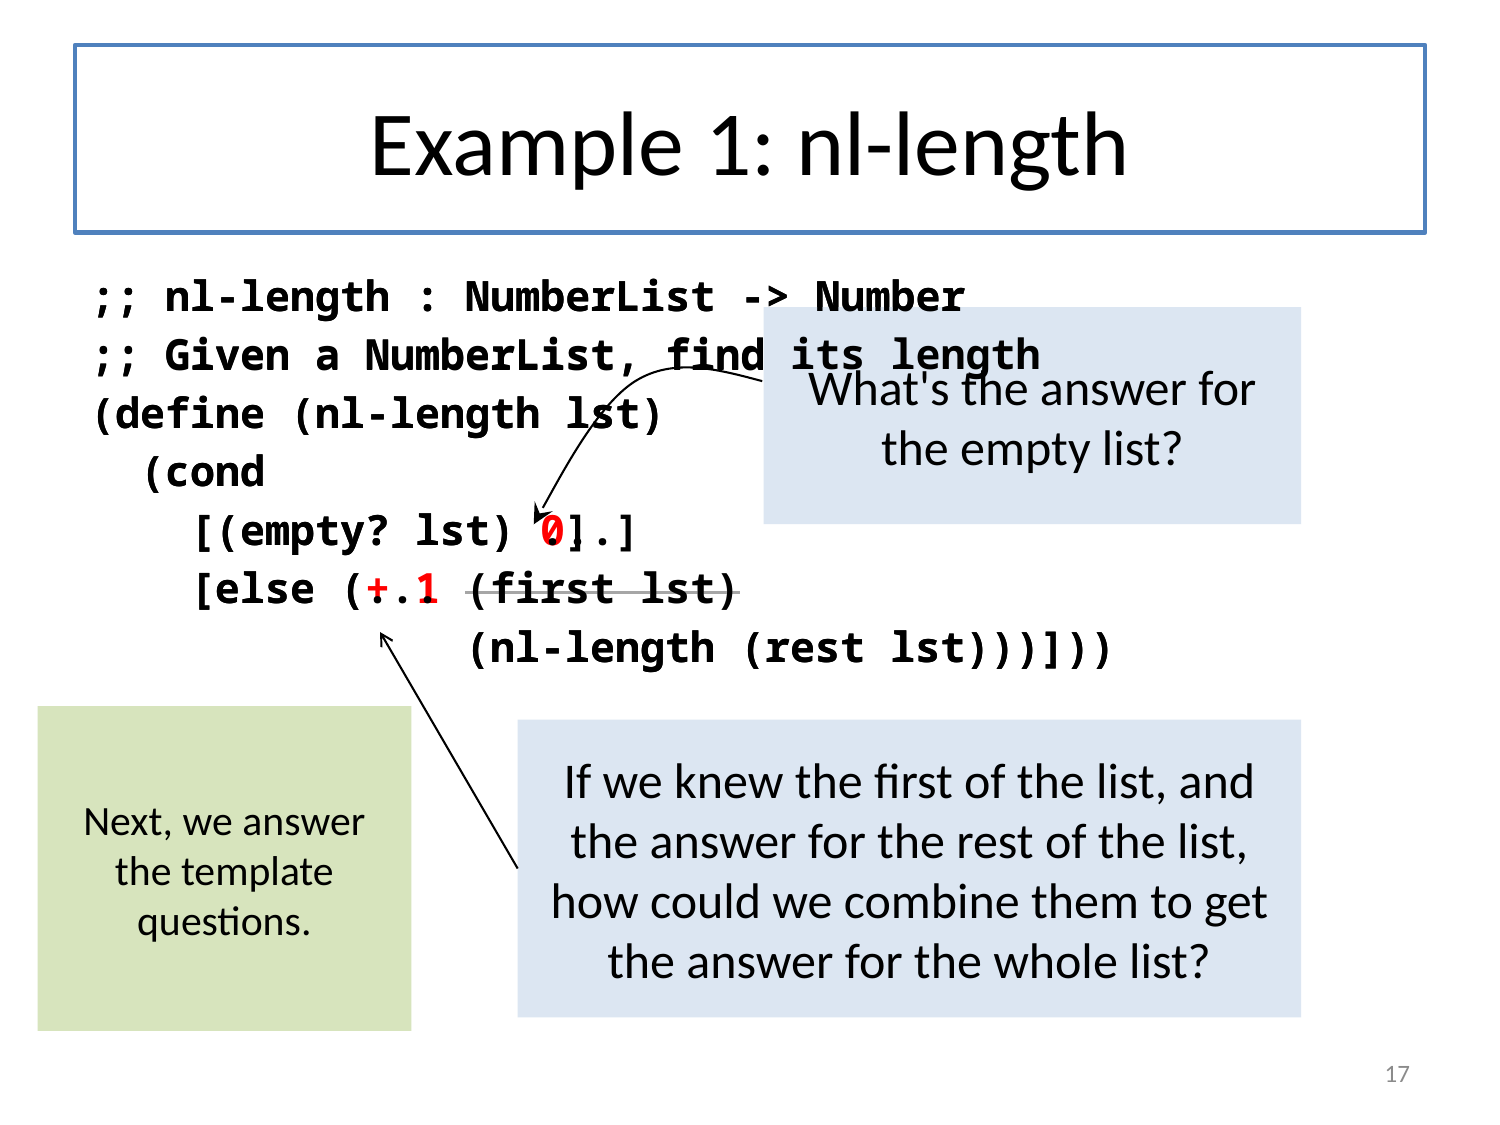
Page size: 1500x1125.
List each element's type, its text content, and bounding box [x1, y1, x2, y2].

slide_number 17 [1074, 1042, 1425, 1103]
title Example 1: nl-length [73, 43, 1427, 235]
text_box Next, we answer the template questions. [35, 704, 413, 1033]
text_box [379, 631, 1302, 1018]
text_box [533, 306, 1302, 525]
text_box ;; nl-length : NumberList -> Number ;; Given a NumberList, find its length (define (nl-length lst) (cond [(empty? lst) ...] [else (... (first lst) (nl-length (rest lst)))])) [74, 262, 1425, 1005]
